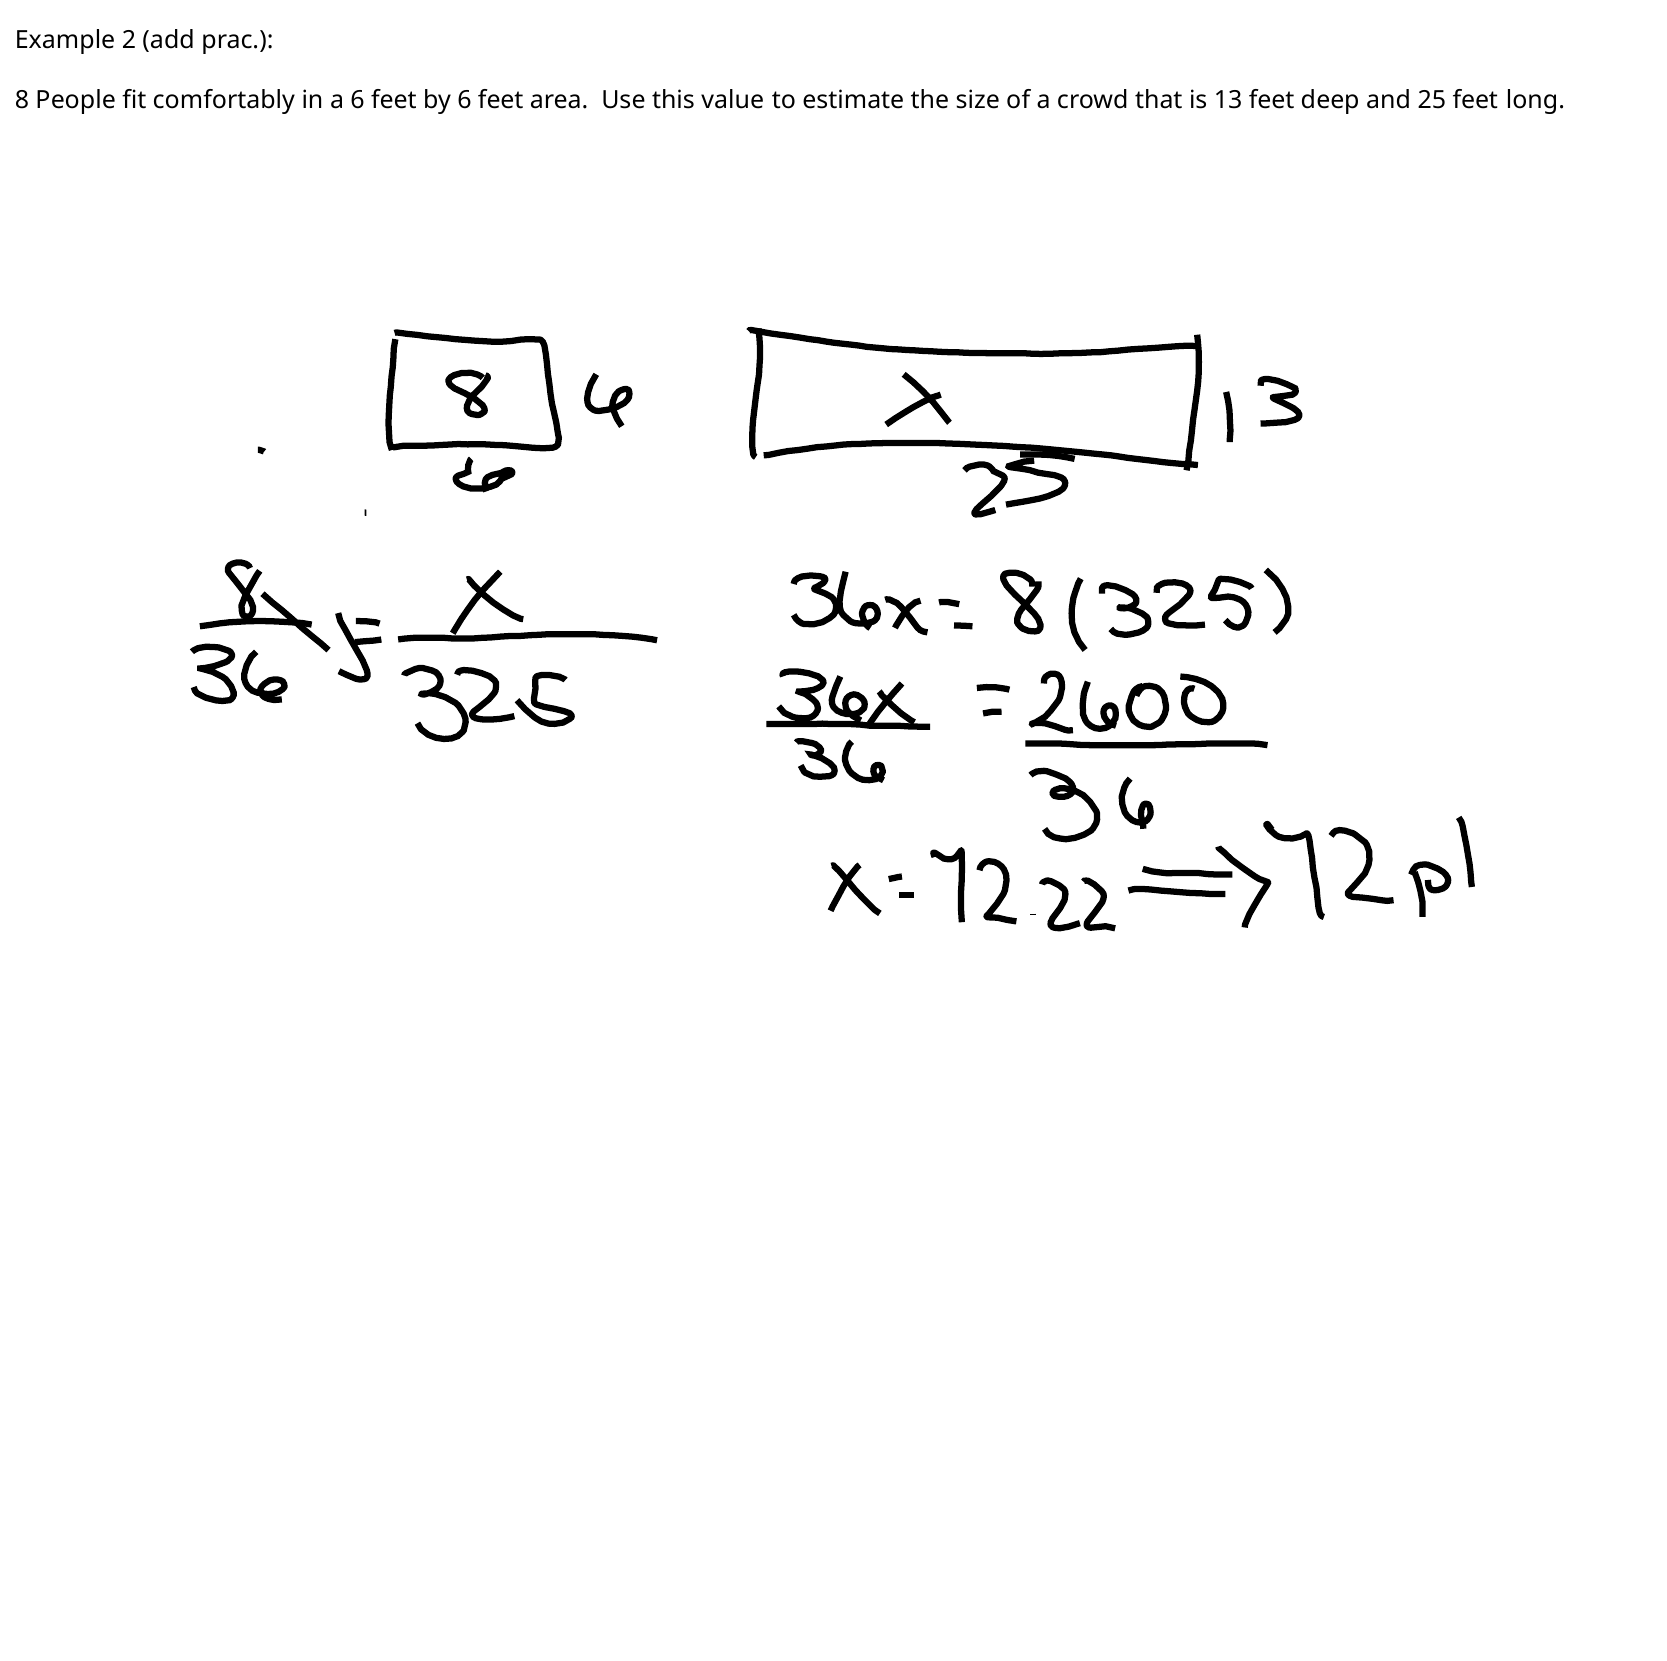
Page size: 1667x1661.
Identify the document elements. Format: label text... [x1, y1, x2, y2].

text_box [257, 328, 1300, 515]
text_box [778, 671, 915, 725]
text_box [1032, 673, 1224, 731]
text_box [192, 562, 382, 702]
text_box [796, 741, 1472, 929]
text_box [262, 571, 658, 739]
text_box Example 2 (add prac.): 8 People fit comfortably in a 6 feet by 6 feet area. Use this value ​ ​to estimate the size of a crowd that is 13 feet deep and 25 feet ​long. [0, 16, 1632, 122]
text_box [793, 569, 1289, 714]
